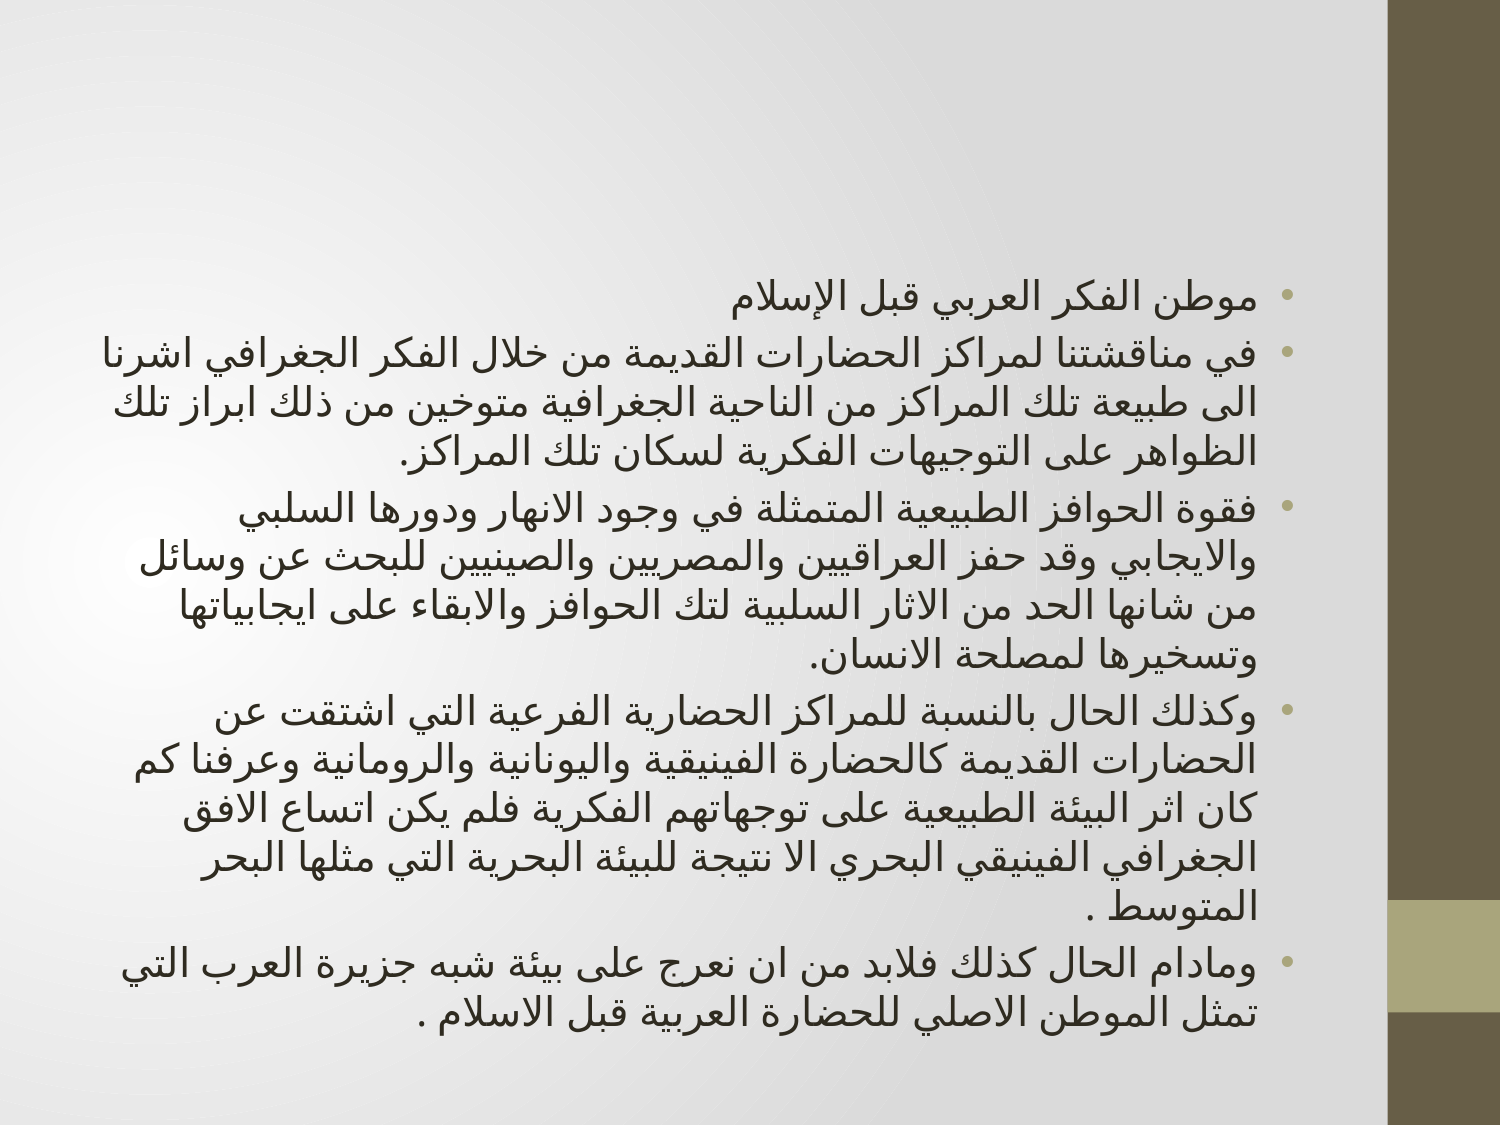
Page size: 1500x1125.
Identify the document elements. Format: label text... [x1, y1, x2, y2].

list موطن الفكر العربي قبل الإسلام في مناقشتنا لمراكز الحضارات القديمة من خلال الفكر الجغرافي اشرنا الى طبيعة تلك المراكز من الناحية الجغرافية متوخين من ذلك ابراز تلك الظواهر على التوجيهات الفكرية لسكان تلك المراكز. فقوة الحوافز الطبيعية المتمثلة في وجود الانهار ودورها السلبي والايجابي وقد حفز العراقيين والمصريين والصينيين للبحث عن وسائل من شانها الحد من الاثار السلبية لتك الحوافز والابقاء على ايجابياتها وتسخيرها لمصلحة الانسان. وكذلك الحال بالنسبة للمراكز الحضارية الفرعية التي اشتقت عن الحضارات القديمة كالحضارة الفينيقية واليونانية والرومانية وعرفنا كم كان اثر البيئة الطبيعية على توجهاتهم الفكرية فلم يكن اتساع الافق الجغرافي الفينيقي البحري الا نتيجة للبيئة البحرية التي مثلها البحر المتوسط . ومادام الحال كذلك فلابد من ان نعرج على بيئة شبه جزيرة العرب التي تمثل الموطن الاصلي للحضارة العربية قبل الاسلام . [75, 262, 1325, 1050]
